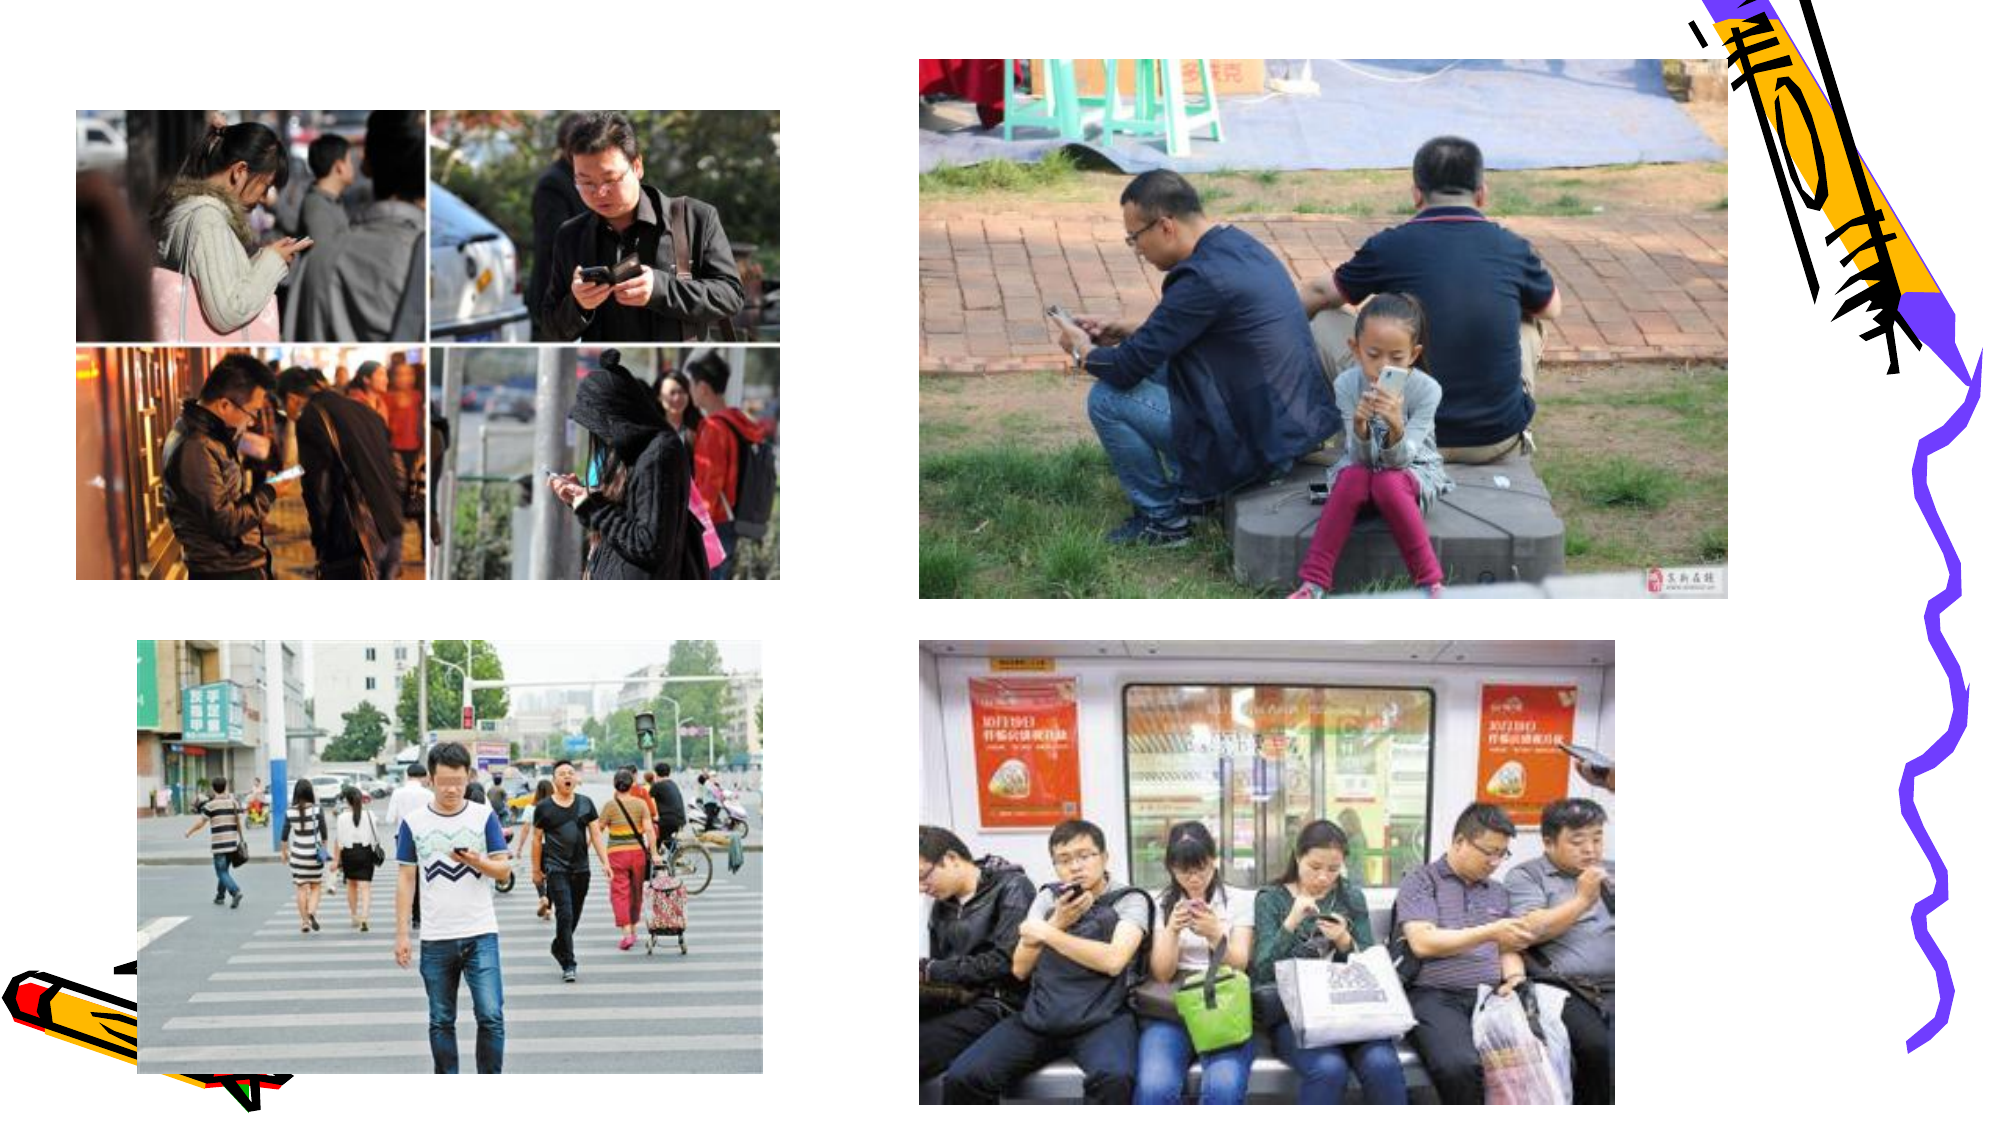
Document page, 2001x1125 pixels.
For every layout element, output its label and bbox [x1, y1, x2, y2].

picture [918, 640, 1615, 1106]
picture [137, 640, 763, 1074]
list [76, 110, 780, 580]
picture [918, 59, 1728, 599]
